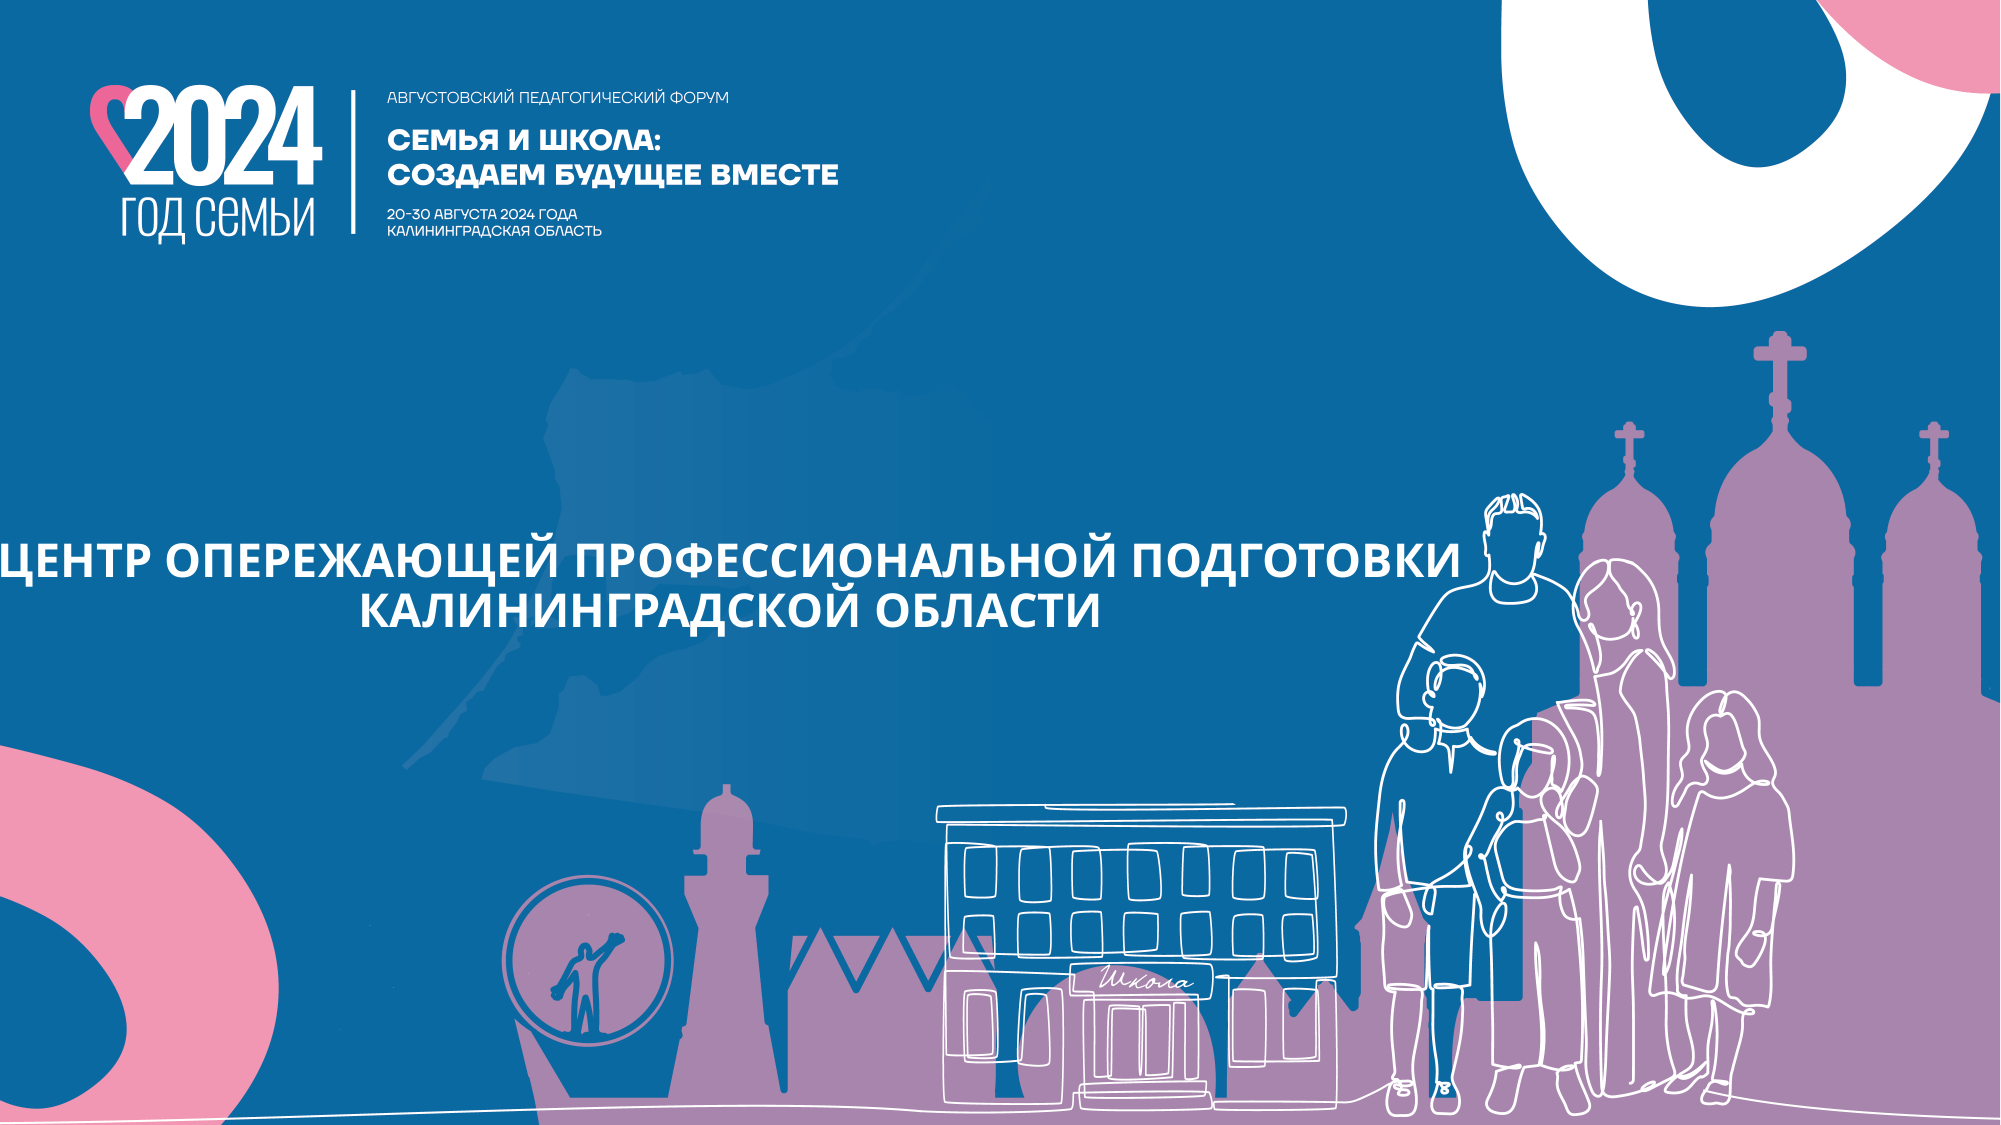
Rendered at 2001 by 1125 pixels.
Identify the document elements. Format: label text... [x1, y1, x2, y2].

picture [0, 0, 2001, 1125]
title ЦЕНТР ОПЕРЕЖАЮЩЕЙ ПРОФЕССИОНАЛЬНОЙ ПОДГОТОВКИ КАЛИНИНГРАДСКОЙ ОБЛАСТИ [0, 510, 1482, 753]
